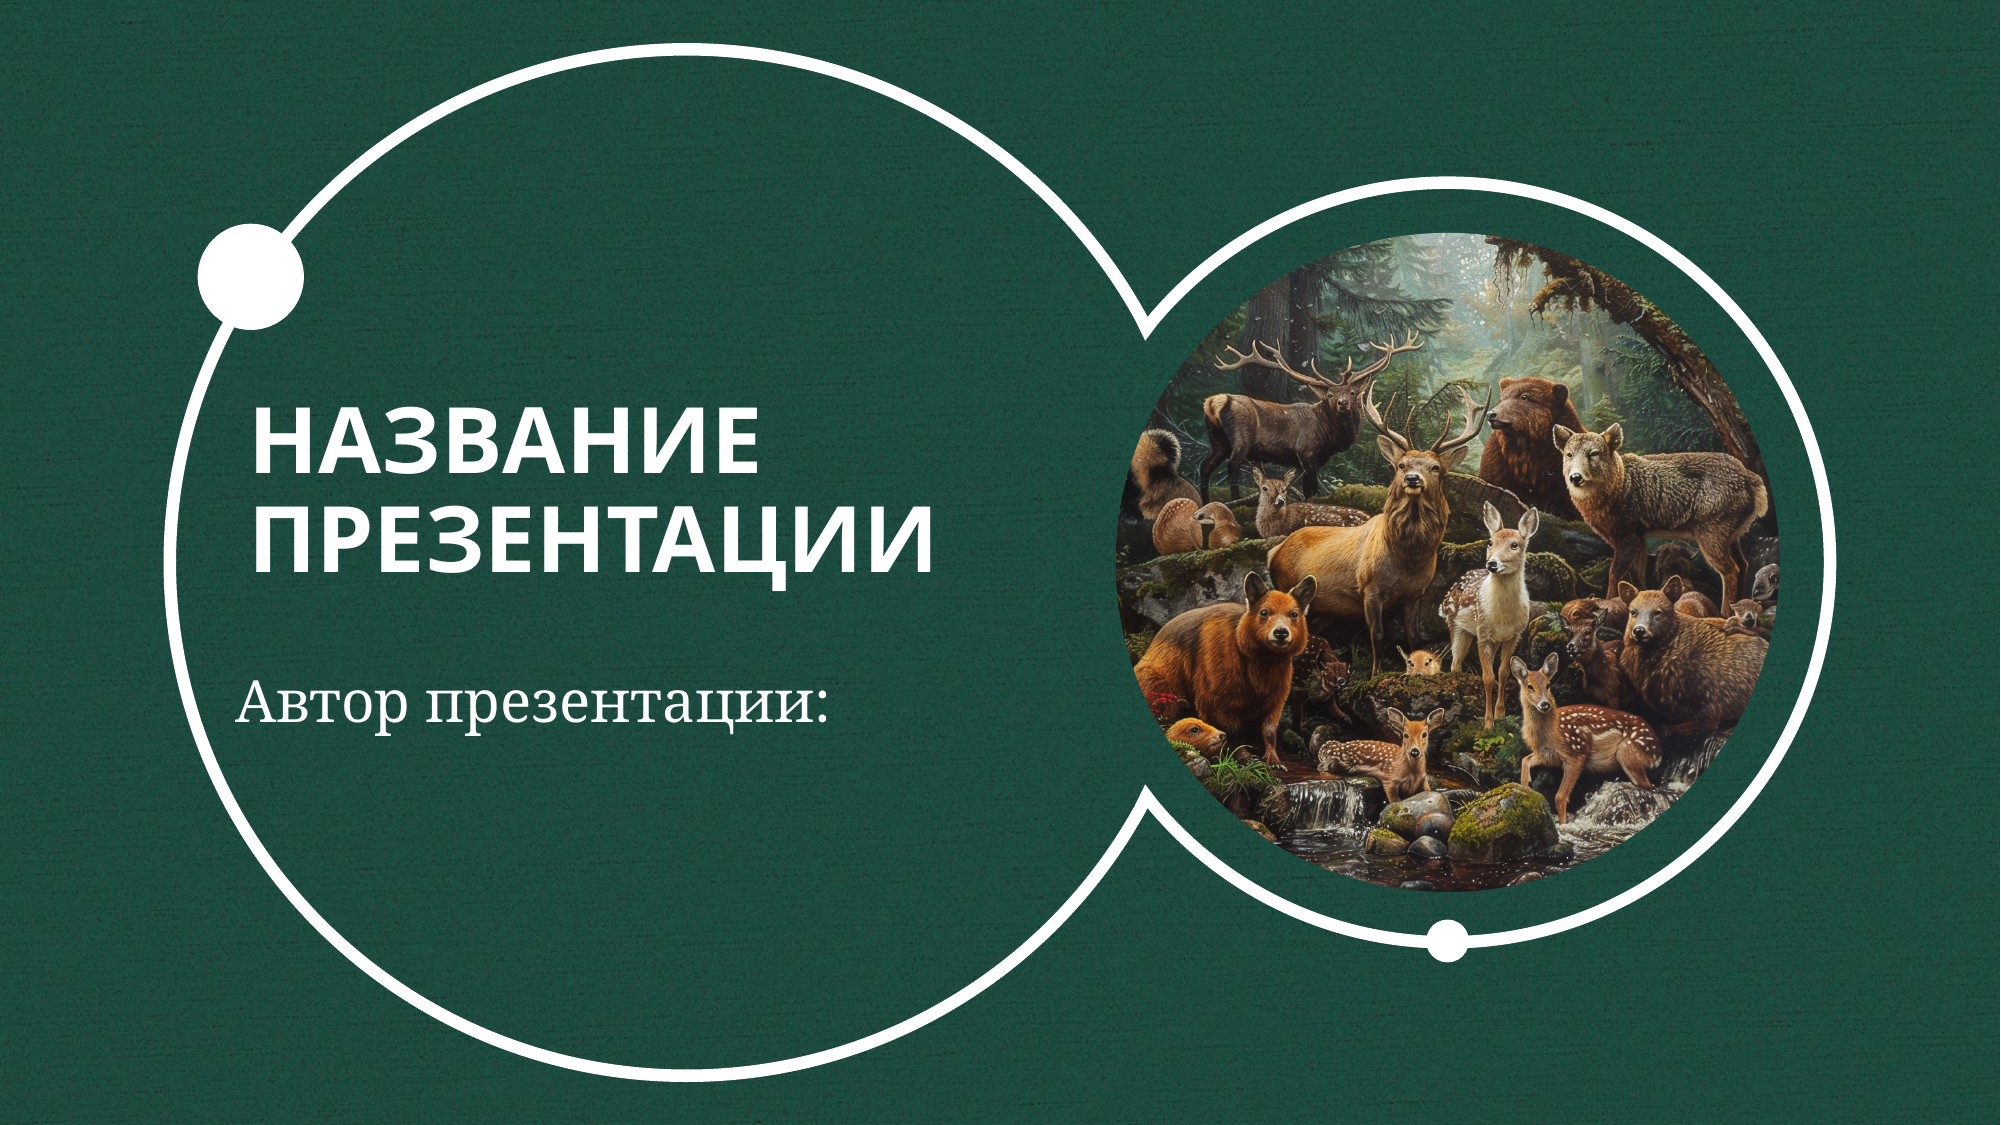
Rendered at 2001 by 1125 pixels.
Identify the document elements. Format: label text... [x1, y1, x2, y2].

text_box [196, 222, 305, 331]
text_box [1780, 372, 1832, 753]
text_box [1256, 181, 1639, 232]
text_box [1425, 918, 1471, 964]
picture [1115, 232, 1780, 893]
text_box [1256, 893, 1639, 943]
title НАЗВАНИЕ ПРЕЗЕНТАЦИИ [233, 384, 1115, 603]
text_box [168, 48, 1115, 1077]
text_box Автор презентации: [220, 657, 1014, 742]
